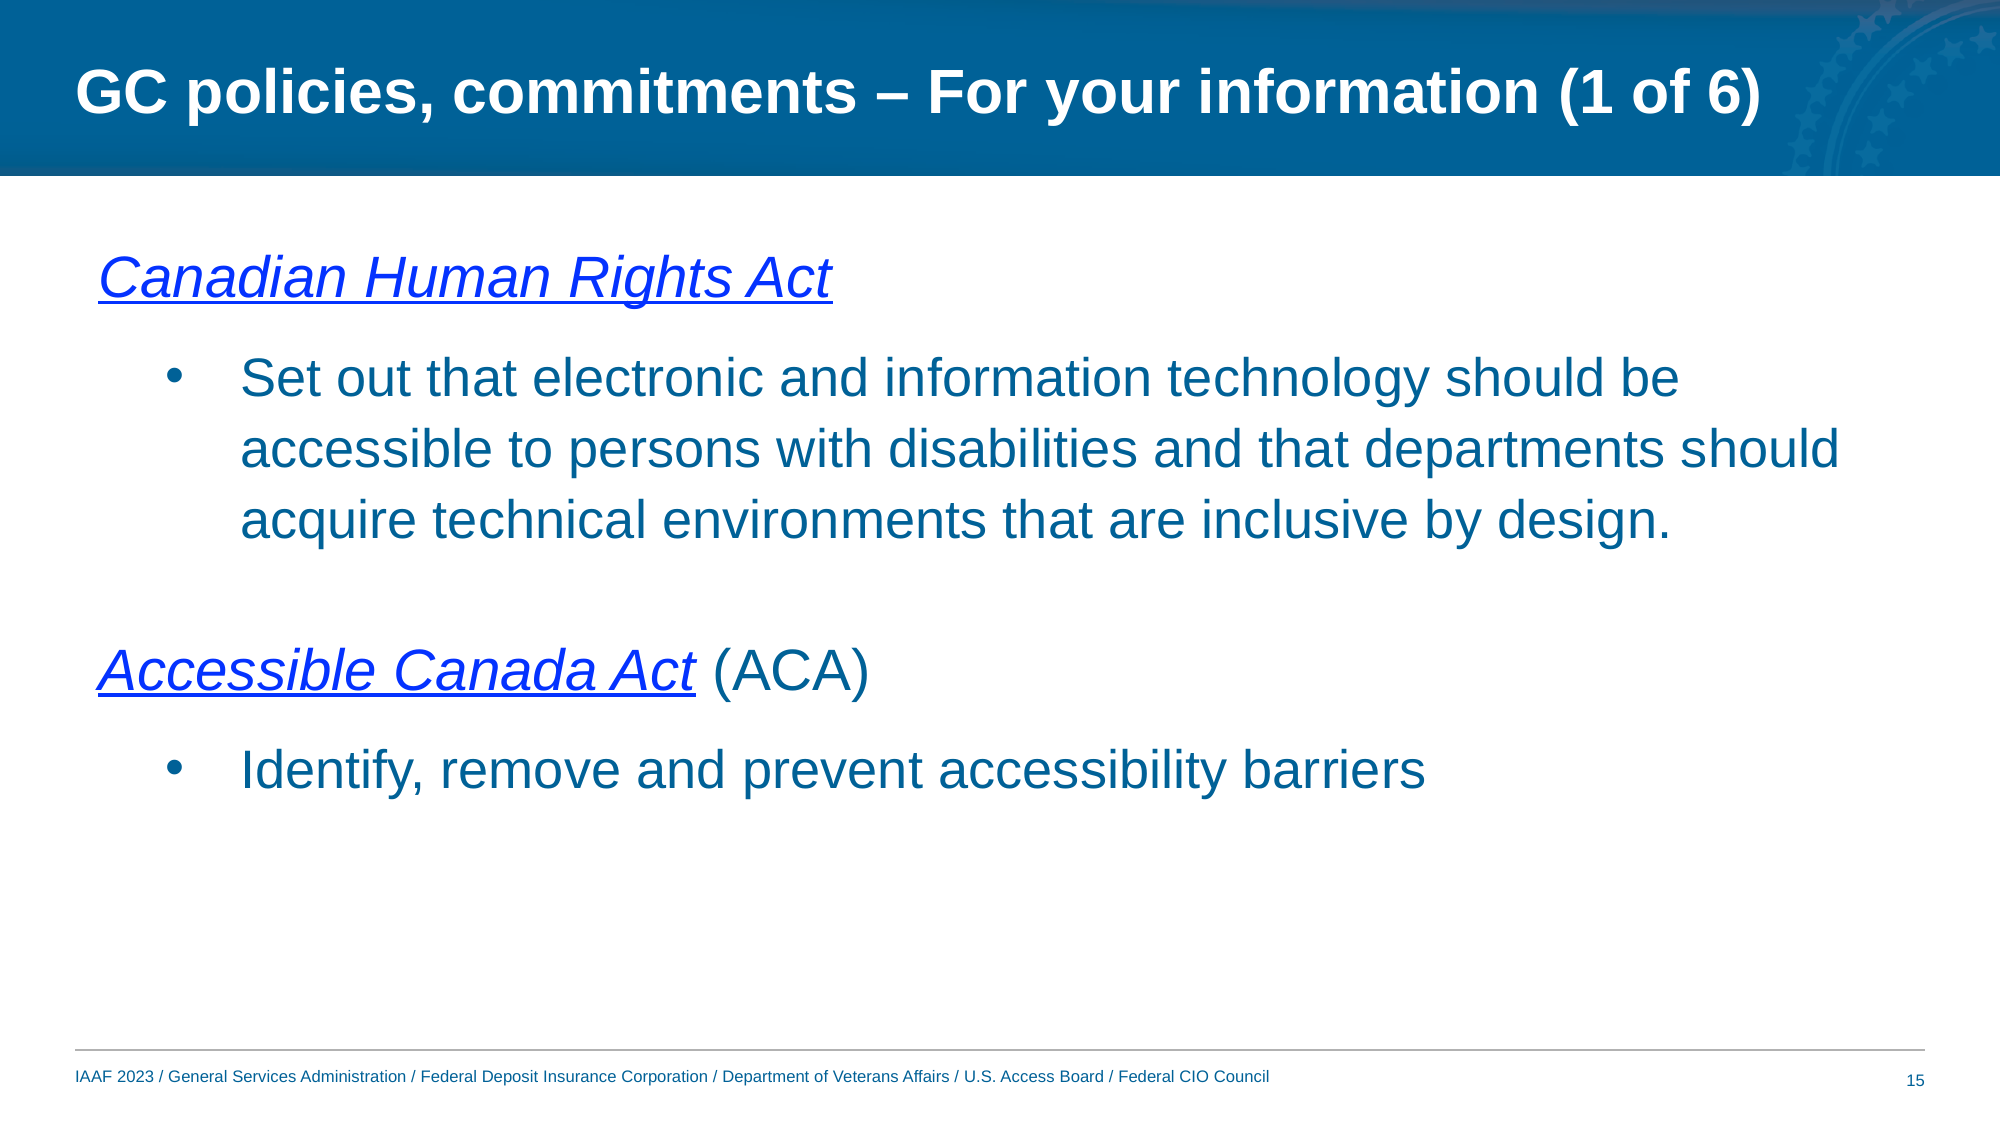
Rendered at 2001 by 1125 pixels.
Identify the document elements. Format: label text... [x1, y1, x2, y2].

list Canadian Human Rights Act Set out that electronic and information technology should be accessible to persons with disabilities and that departments should acquire technical environments that are inclusive by design. Accessible Canada Act (ACA) Identify, remove and prevent accessibility barriers [75, 224, 1925, 1035]
picture [0, 0, 2000, 176]
picture [0, 168, 666, 176]
slide_number 15 [1880, 1065, 1925, 1095]
title GC policies, commitments – For your information (1 of 6) [75, 52, 1800, 128]
